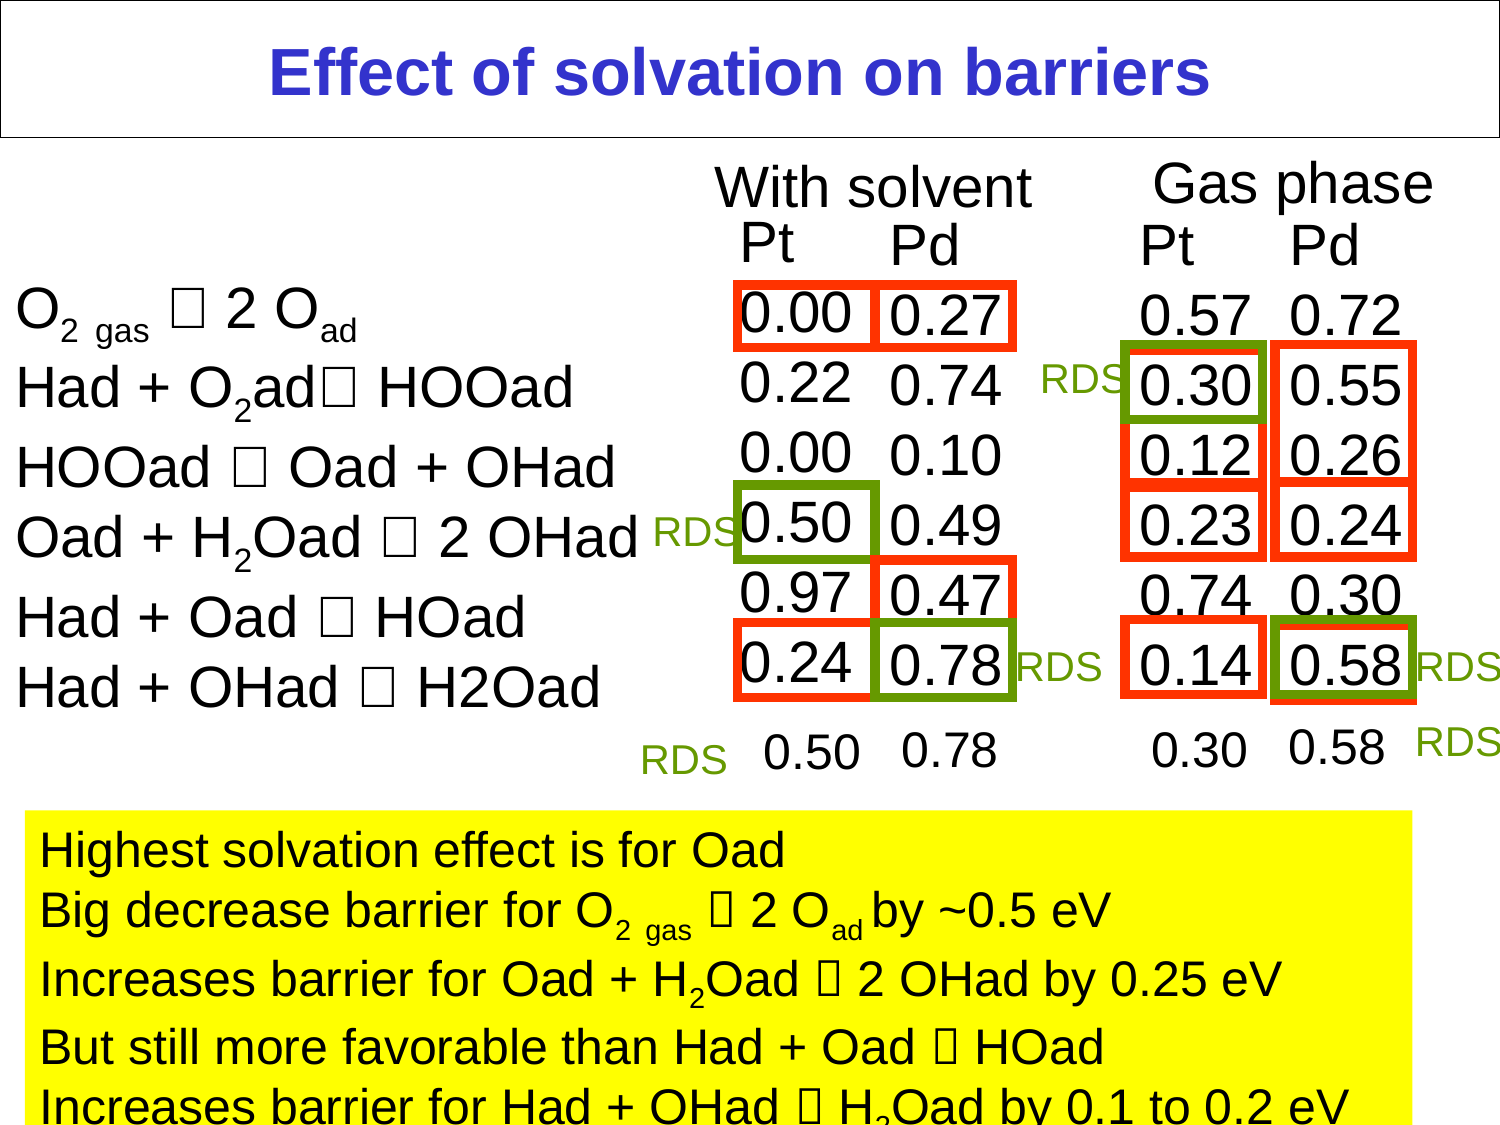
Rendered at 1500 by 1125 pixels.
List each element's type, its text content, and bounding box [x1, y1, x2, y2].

text_box Pt 0.00 0.22 0.00 0.50 0.97 0.24 [724, 560, 874, 702]
text_box With solvent [699, 142, 1063, 227]
text_box [874, 622, 1013, 698]
text_box Pd 0.72 0.55 0.26 0.24 0.30 0.58 [1274, 200, 1438, 632]
text_box [874, 559, 1013, 622]
text_box [1274, 344, 1413, 482]
text_box Pt 0.00 0.22 0.00 0.50 0.97 0.24 [724, 197, 875, 497]
text_box RDS [624, 725, 750, 790]
text_box [874, 284, 1013, 348]
text_box RDS [1400, 632, 1500, 698]
text_box 0.58 [1262, 707, 1413, 782]
text_box [1274, 482, 1413, 558]
text_box RDS [1025, 344, 1150, 410]
text_box [737, 484, 875, 560]
text_box O2 gas  2 Oad Had + O2ad HOOad HOOad  Oad + OHad Oad + H2Oad  2 OHad Had + Oad  HOad Had + OHad  H2Oad [0, 262, 713, 727]
text_box Pt 0.57 0.30 0.12 0.23 0.74 0.14 [1124, 200, 1274, 705]
text_box [737, 622, 874, 698]
text_box [1274, 619, 1413, 695]
text_box [1124, 420, 1263, 482]
text_box Pd 0.72 0.55 0.26 0.24 0.30 0.58 [1274, 698, 1438, 705]
text_box Highest solvation effect is for Oad Big decrease barrier for O2 gas  2 Oad by ~0.5 eV Increases barrier for Oad + H2Oad  2 OHad by 0.25 eV But still more favorable than Had + Oad  HOad Increases barrier for Had + OHad  H2Oad by 0.1 to 0.2 eV [24, 810, 1413, 1125]
text_box RDS [999, 632, 1125, 698]
text_box Pd 0.27 0.74 0.10 0.49 0.47 0.78 [874, 200, 1038, 632]
text_box 0.78 [874, 709, 1025, 785]
text_box 0.50 [737, 712, 888, 788]
title Effect of solvation on barriers [0, 0, 1500, 138]
text_box [1124, 482, 1263, 558]
text_box [737, 284, 874, 348]
text_box 0.30 [1124, 709, 1275, 785]
text_box RDS [1413, 707, 1500, 773]
text_box [1274, 695, 1413, 700]
text_box [1124, 344, 1263, 420]
text_box Gas phase [1137, 137, 1500, 223]
text_box [1124, 619, 1263, 695]
text_box RDS [637, 497, 763, 563]
text_box Pd 0.27 0.74 0.10 0.49 0.47 0.78 [874, 698, 1038, 705]
